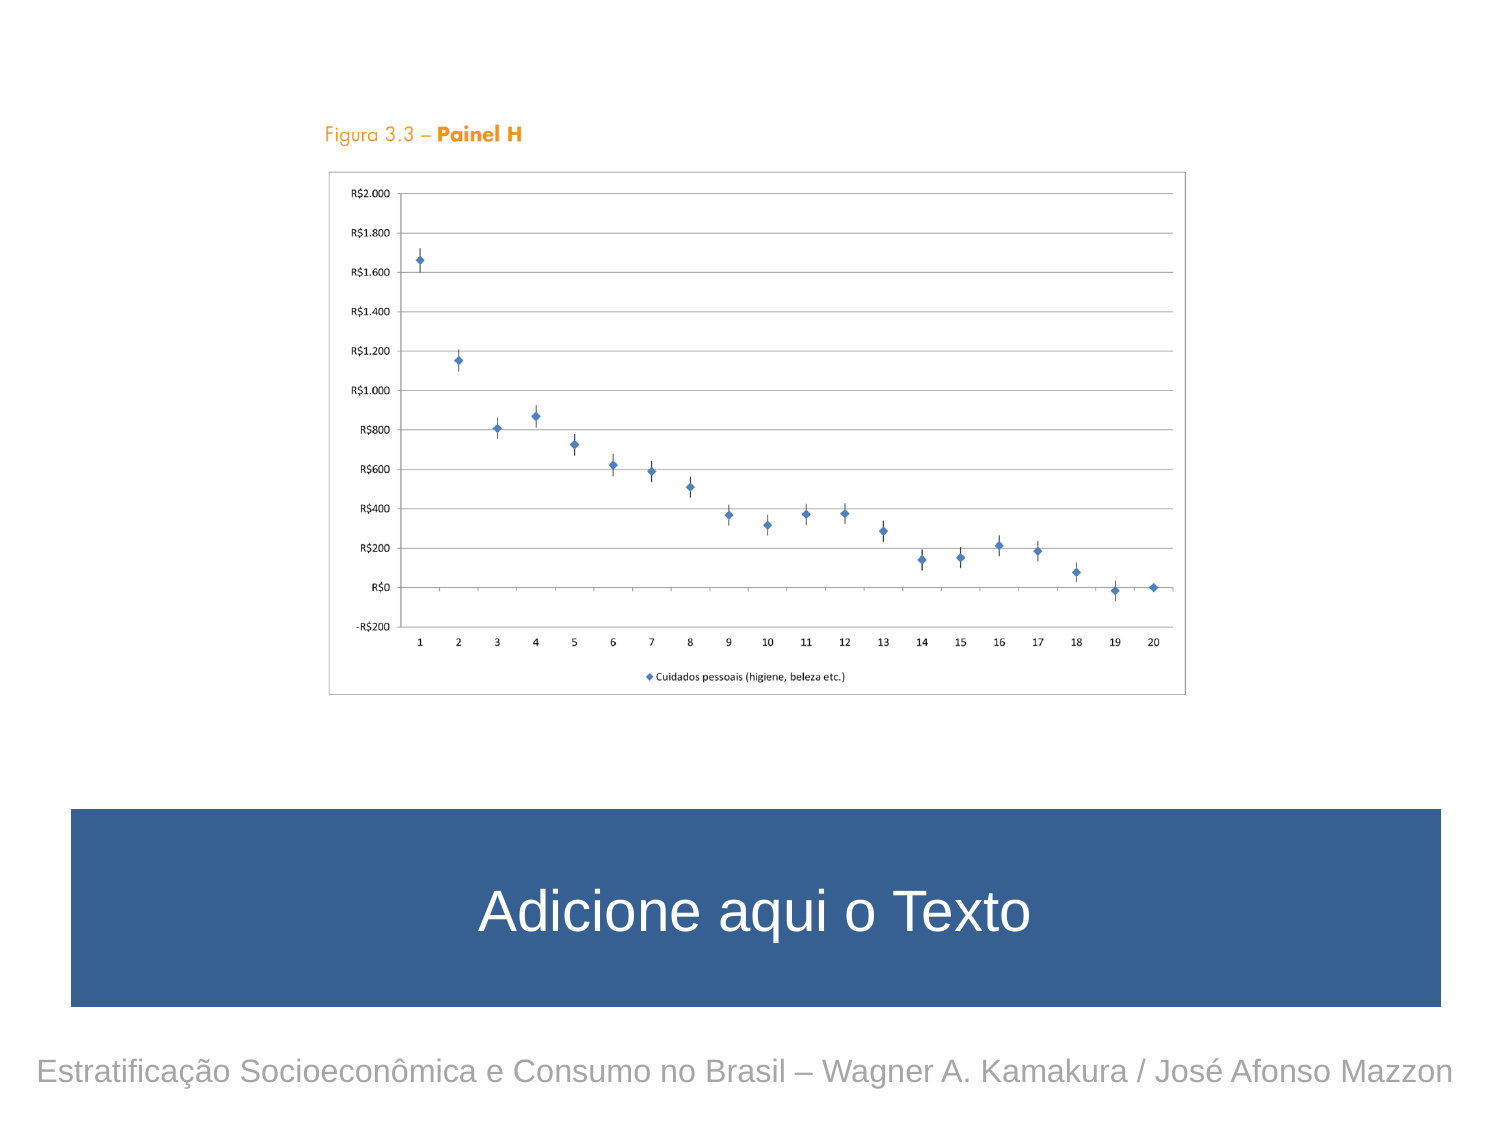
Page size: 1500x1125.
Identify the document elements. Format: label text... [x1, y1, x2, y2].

picture [307, 113, 1205, 710]
footer Estratificação Socioeconômica e Consumo no Brasil – Wagner A. Kamakura / José Afonso Mazzon [0, 1042, 1500, 1103]
text_box Adicione aqui o Texto [70, 808, 1442, 1008]
